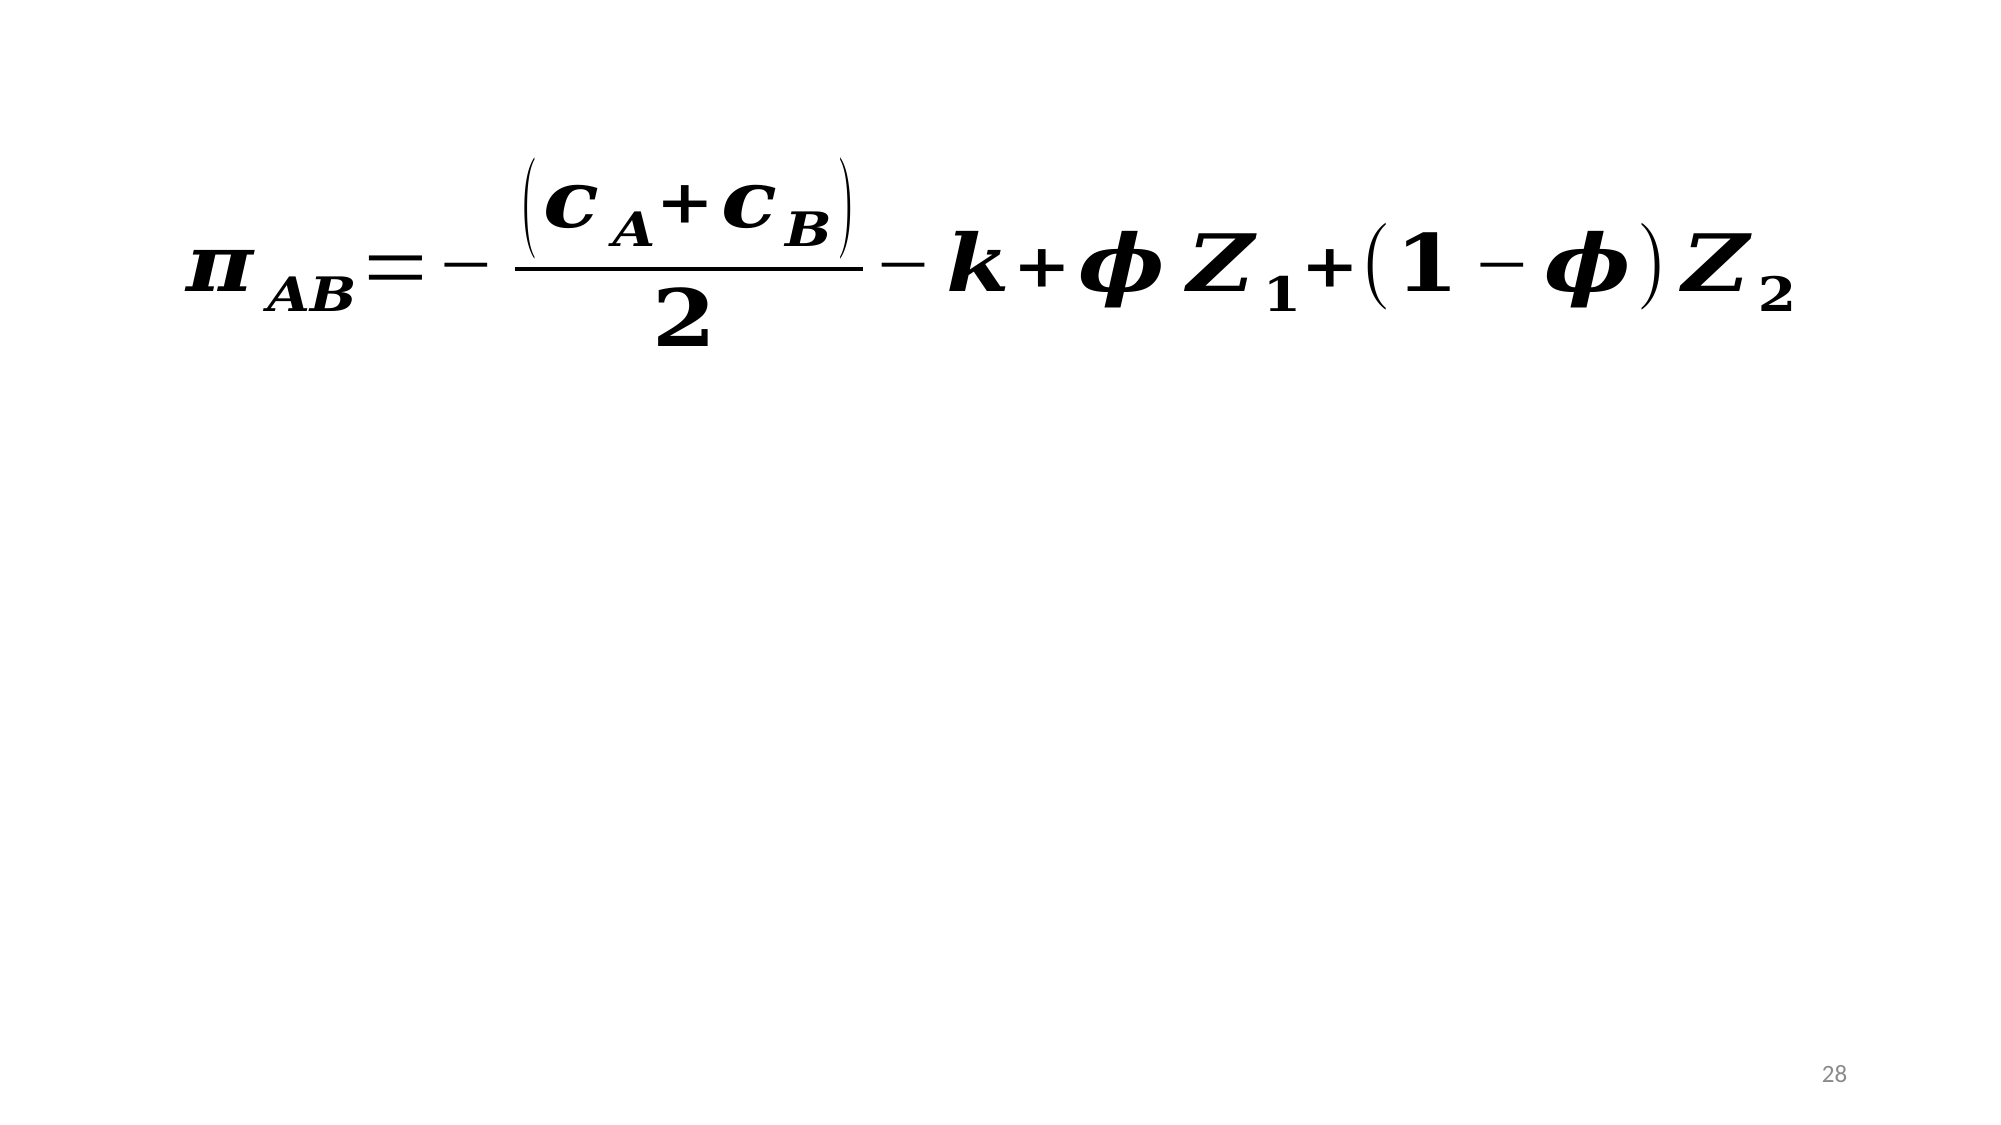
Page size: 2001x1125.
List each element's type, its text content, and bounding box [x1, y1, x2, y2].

slide_number 28 [1412, 1042, 1863, 1103]
